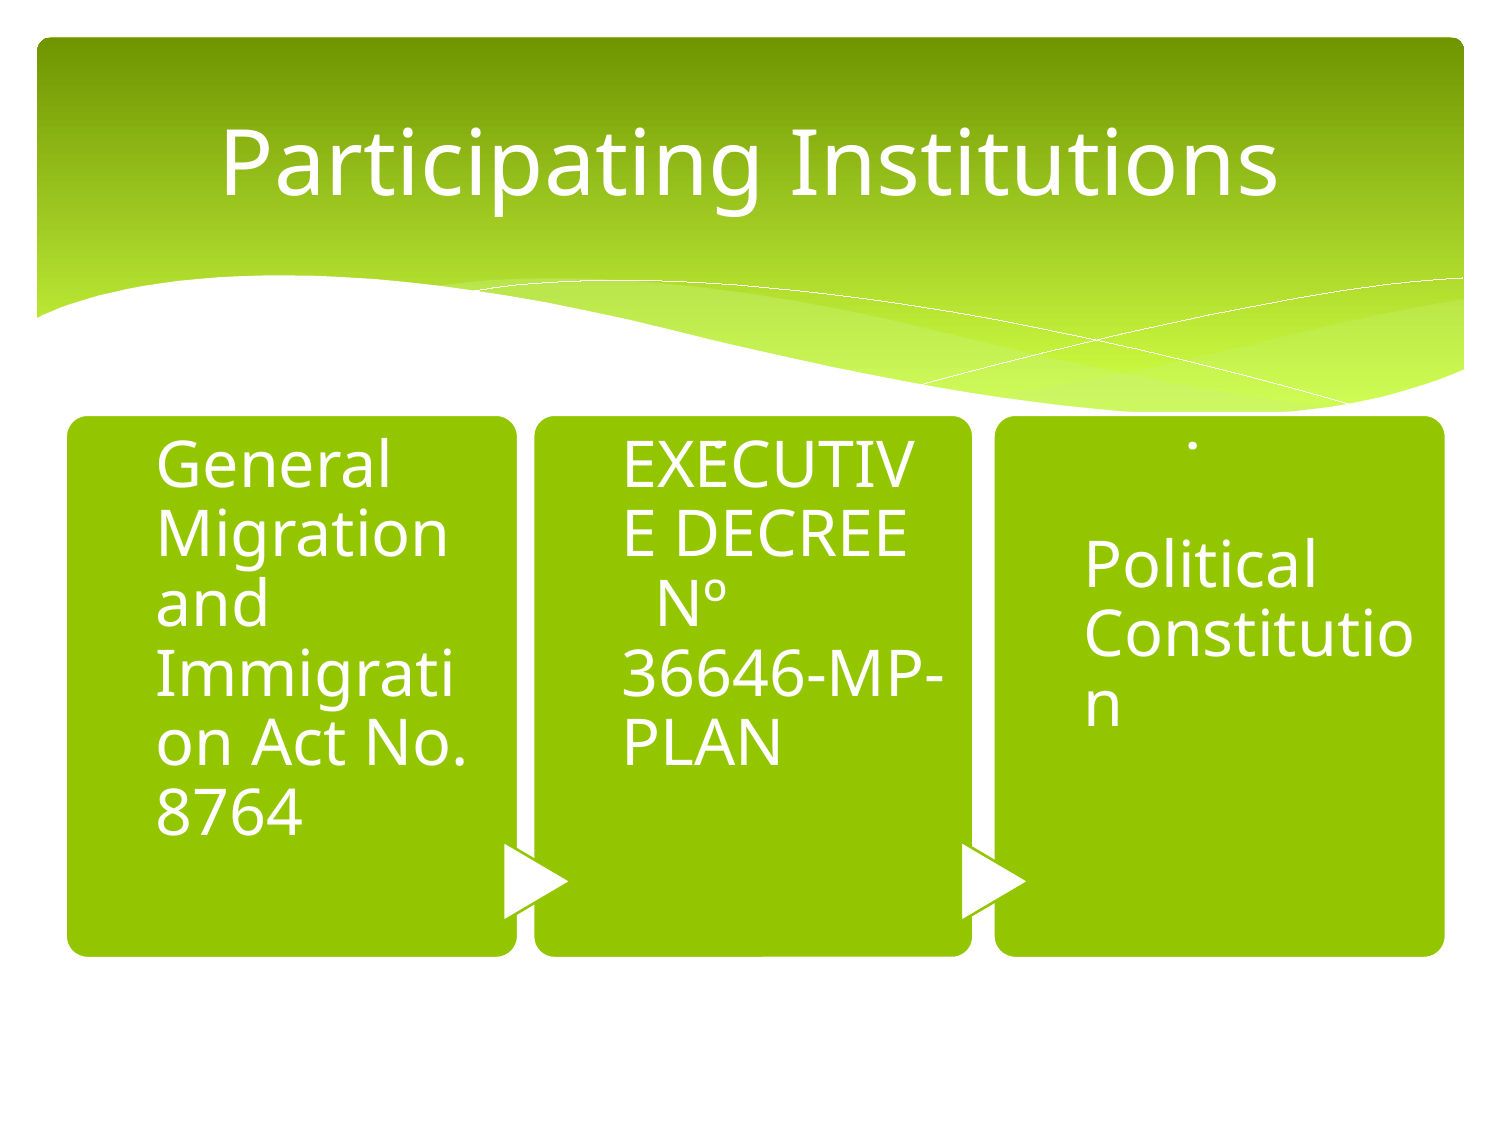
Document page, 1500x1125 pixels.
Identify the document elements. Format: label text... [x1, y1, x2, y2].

title Participating Institutions [75, 55, 1425, 261]
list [64, 337, 1447, 1036]
